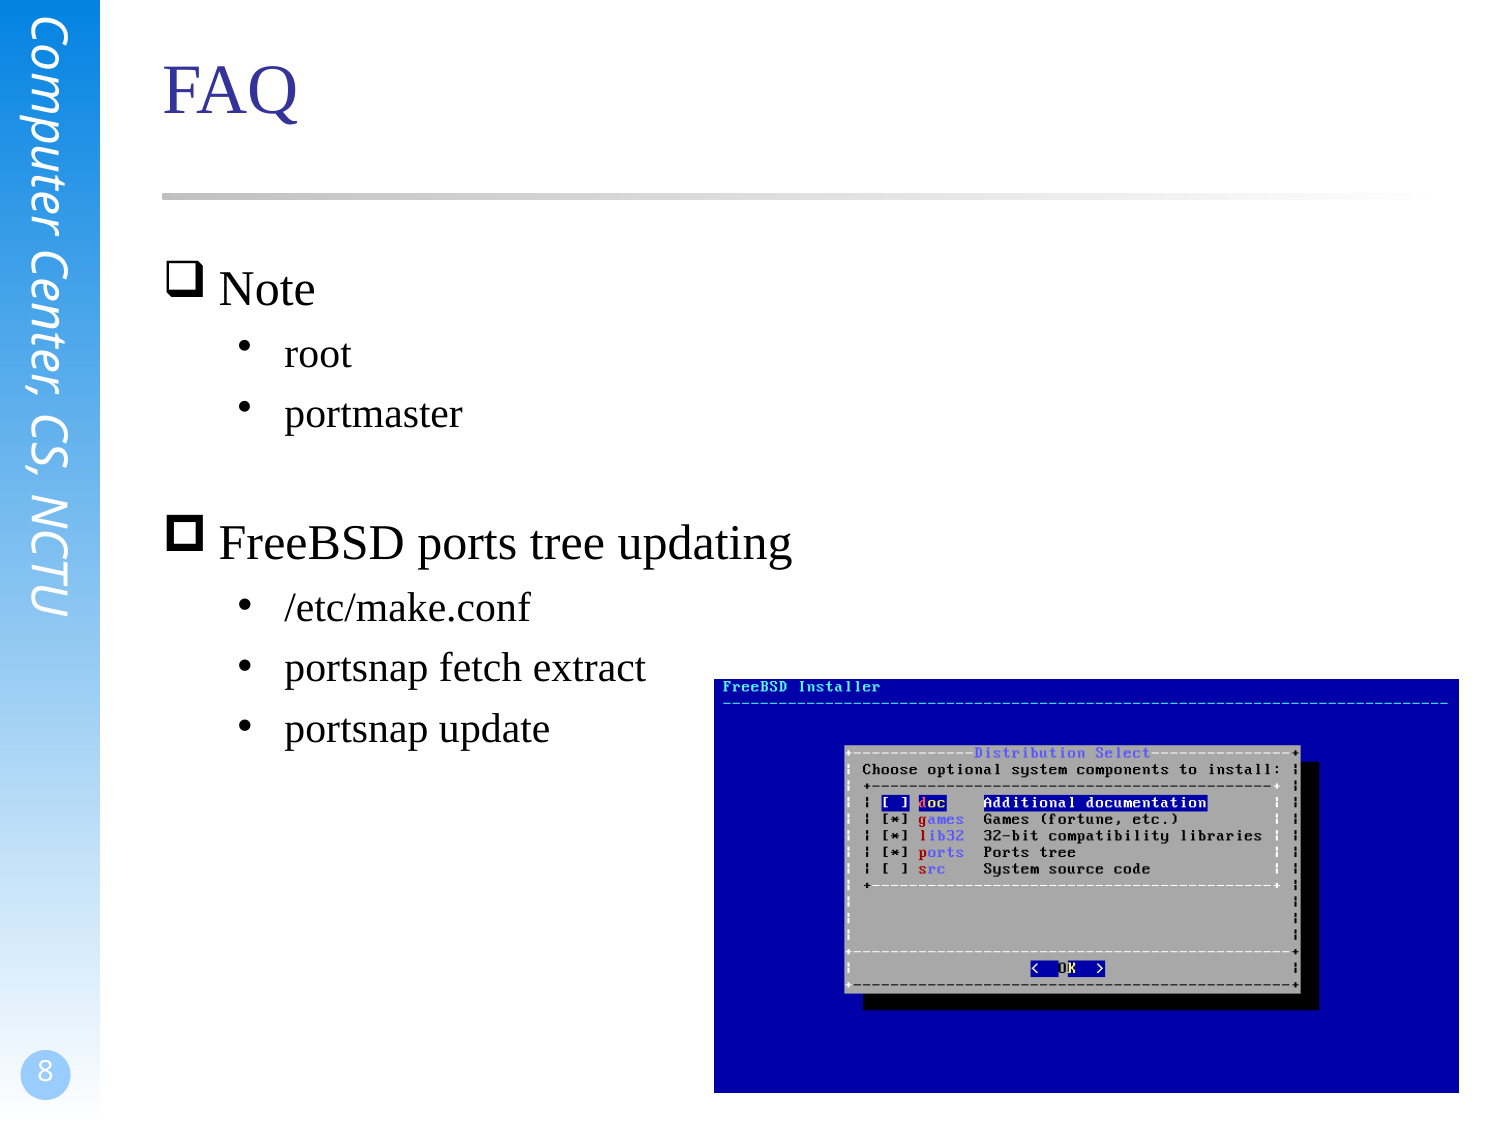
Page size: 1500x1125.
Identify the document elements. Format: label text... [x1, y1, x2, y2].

title FAQ [162, 42, 1438, 231]
picture [714, 679, 1459, 1093]
list Note root portmaster FreeBSD ports tree updating /etc/make.conf portsnap fetch extract portsnap update [162, 255, 1438, 1001]
